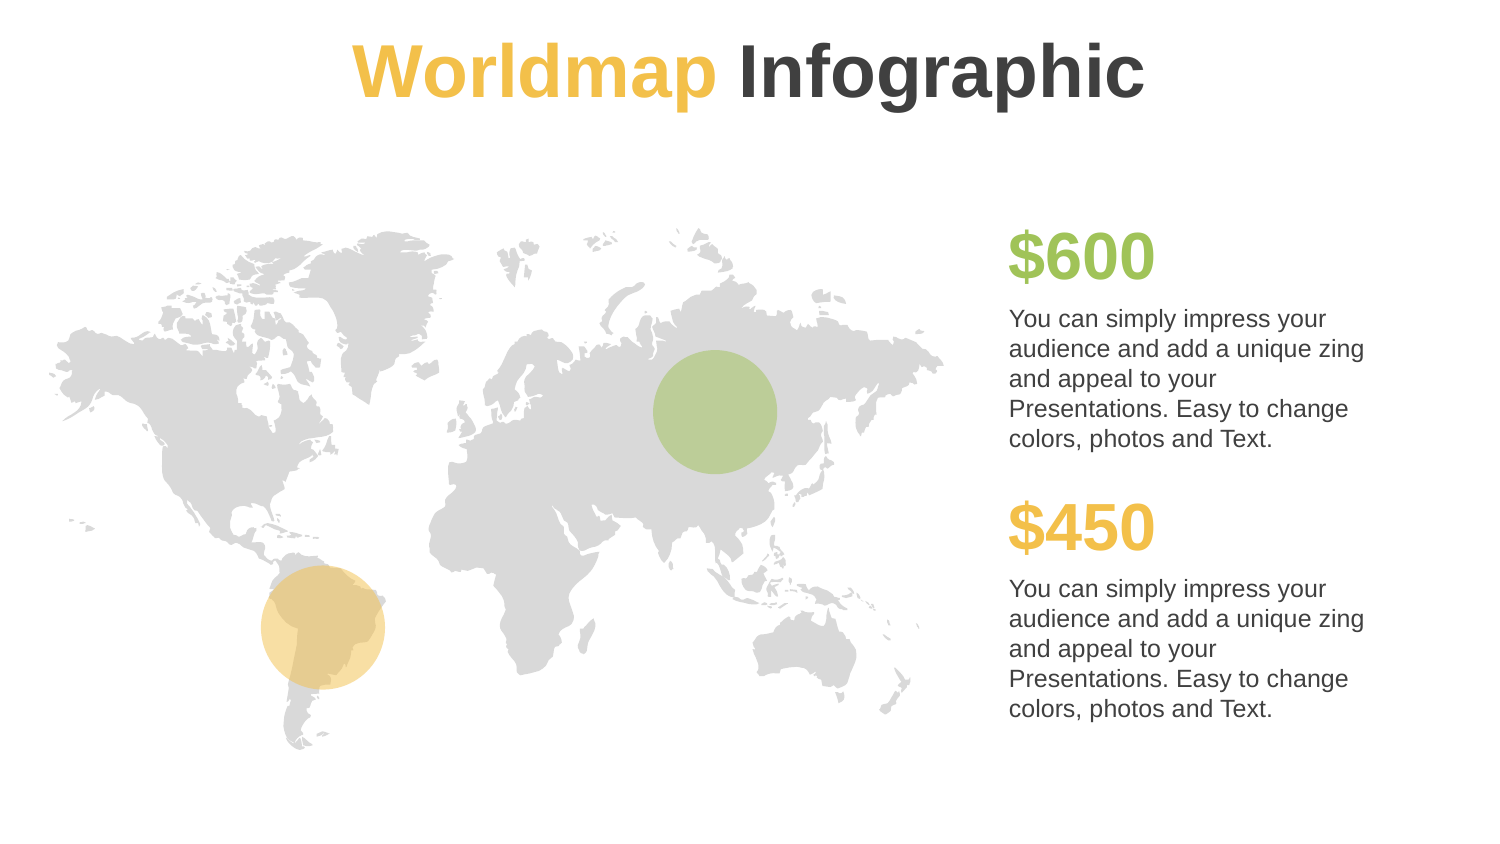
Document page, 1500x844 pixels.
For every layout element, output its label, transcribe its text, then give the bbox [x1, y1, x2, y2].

title Worldmap Infographic [0, 4, 1500, 132]
text_box You can simply impress your audience and add a unique zing and appeal to your Presentations. Easy to change colors, photos and Text. [994, 565, 1396, 730]
text_box You can simply impress your audience and add a unique zing and appeal to your Presentations. Easy to change colors, photos and Text. [994, 294, 1396, 460]
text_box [48, 227, 945, 751]
text_box $600 [994, 205, 1195, 294]
text_box $450 [994, 476, 1195, 565]
